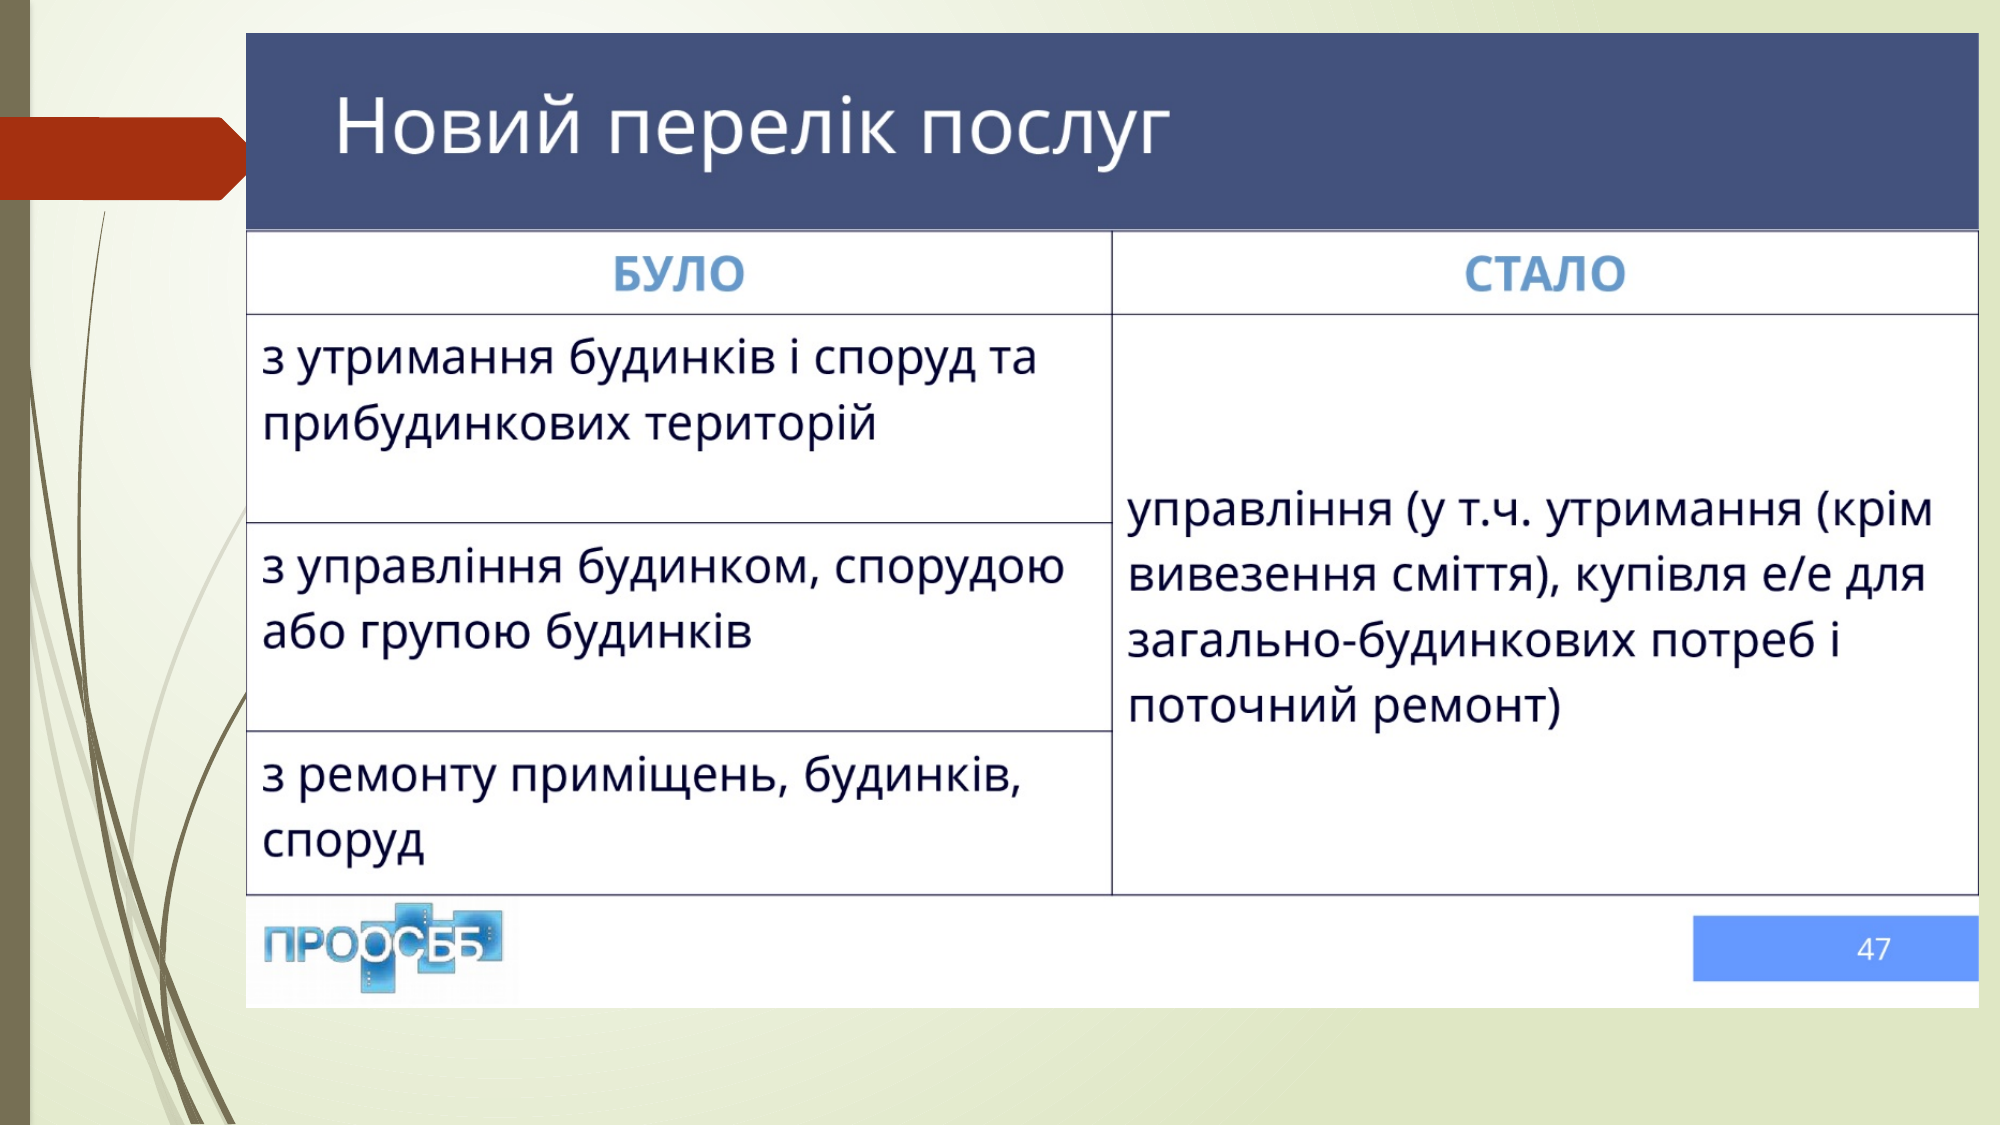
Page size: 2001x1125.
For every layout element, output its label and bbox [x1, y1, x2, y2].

list [246, 33, 1980, 1009]
